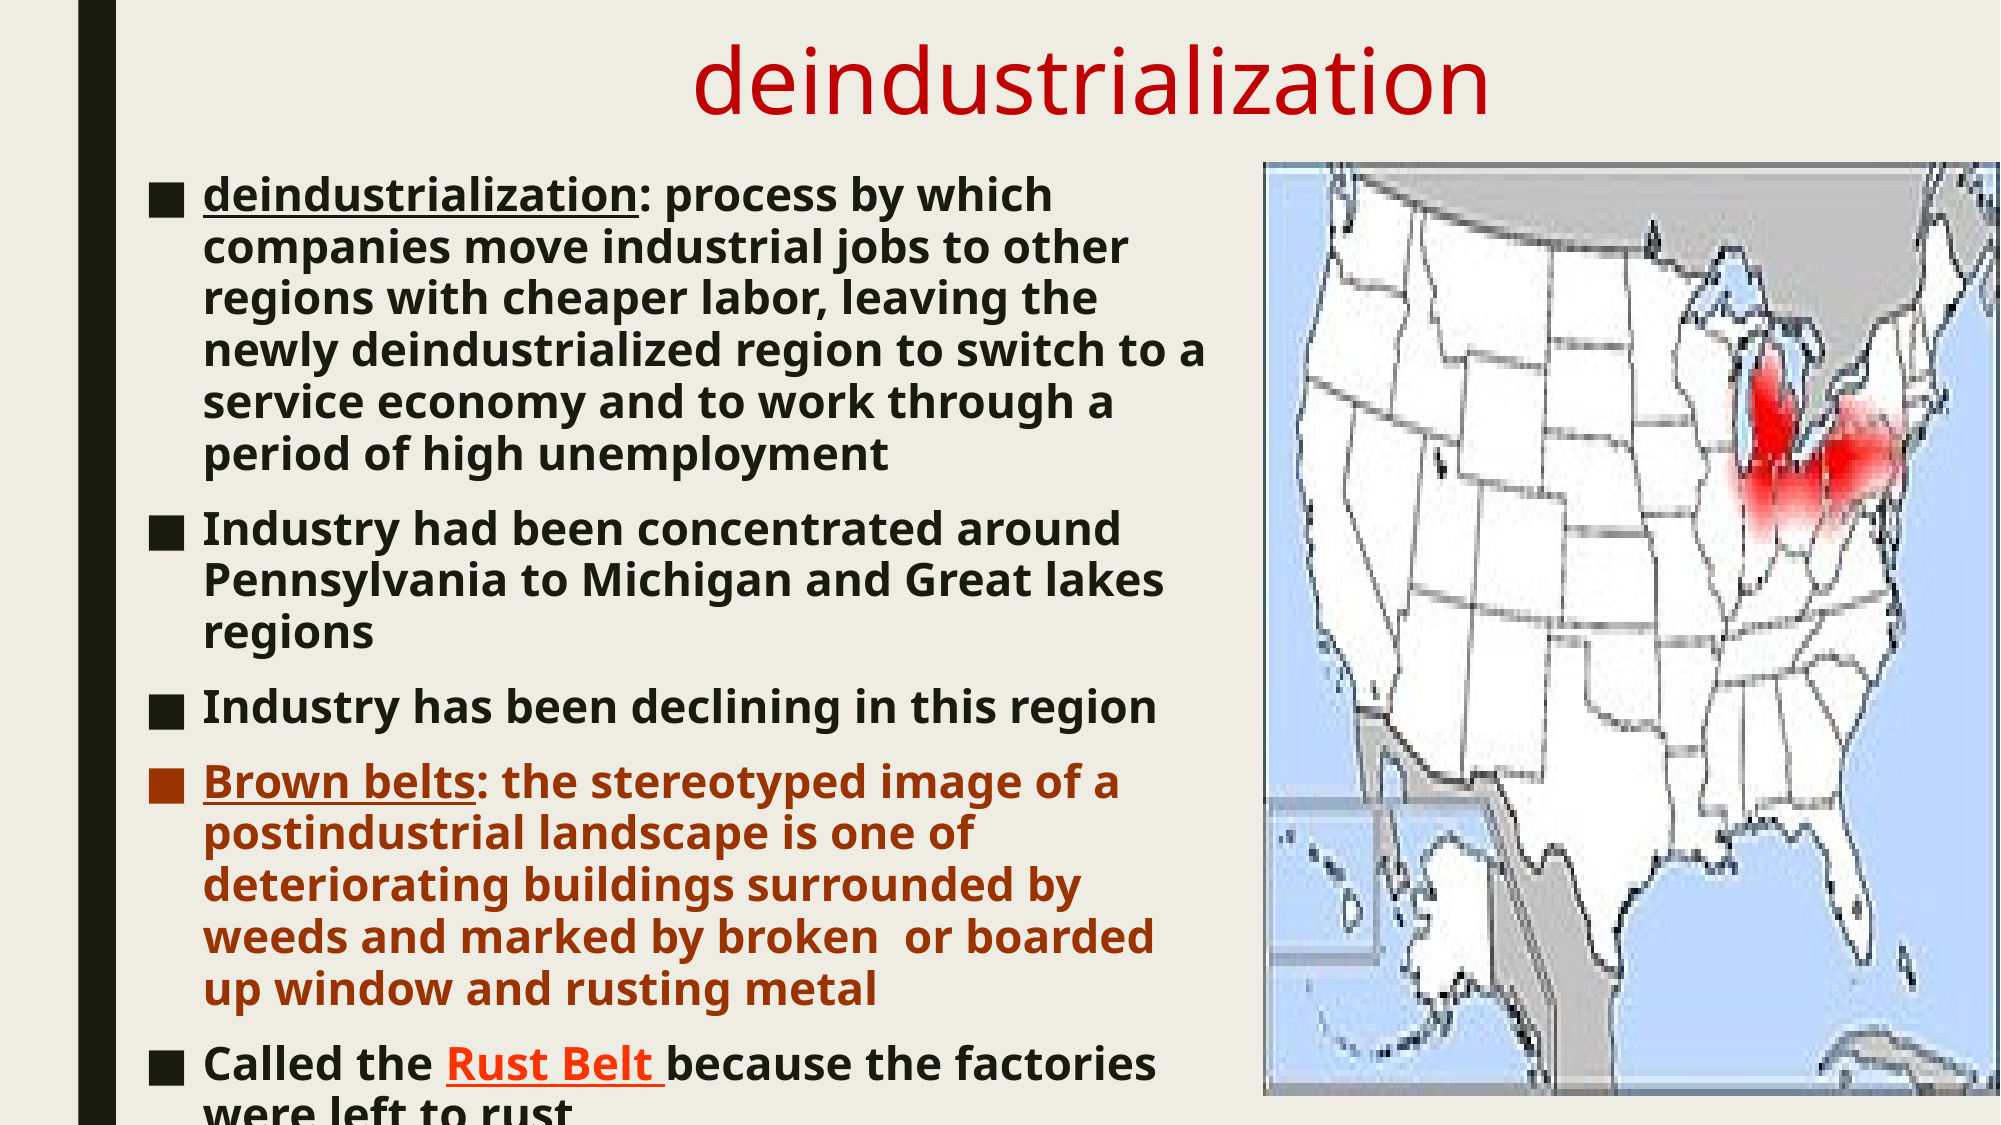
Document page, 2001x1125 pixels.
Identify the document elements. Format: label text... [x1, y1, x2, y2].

title deindustrialization [225, 29, 1800, 163]
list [1263, 162, 2000, 1096]
list deindustrialization: process by which companies move industrial jobs to other regions with cheaper labor, leaving the newly deindustrialized region to switch to a service economy and to work through a period of high unemployment Industry had been concentrated around Pennsylvania to Michigan and Great lakes regions Industry has been declining in this region Brown belts: the stereotyped image of a postindustrial landscape is one of deteriorating buildings surrounded by weeds and marked by broken or boarded up window and rusting metal Called the Rust Belt because the factories were left to rust [129, 162, 1239, 1125]
